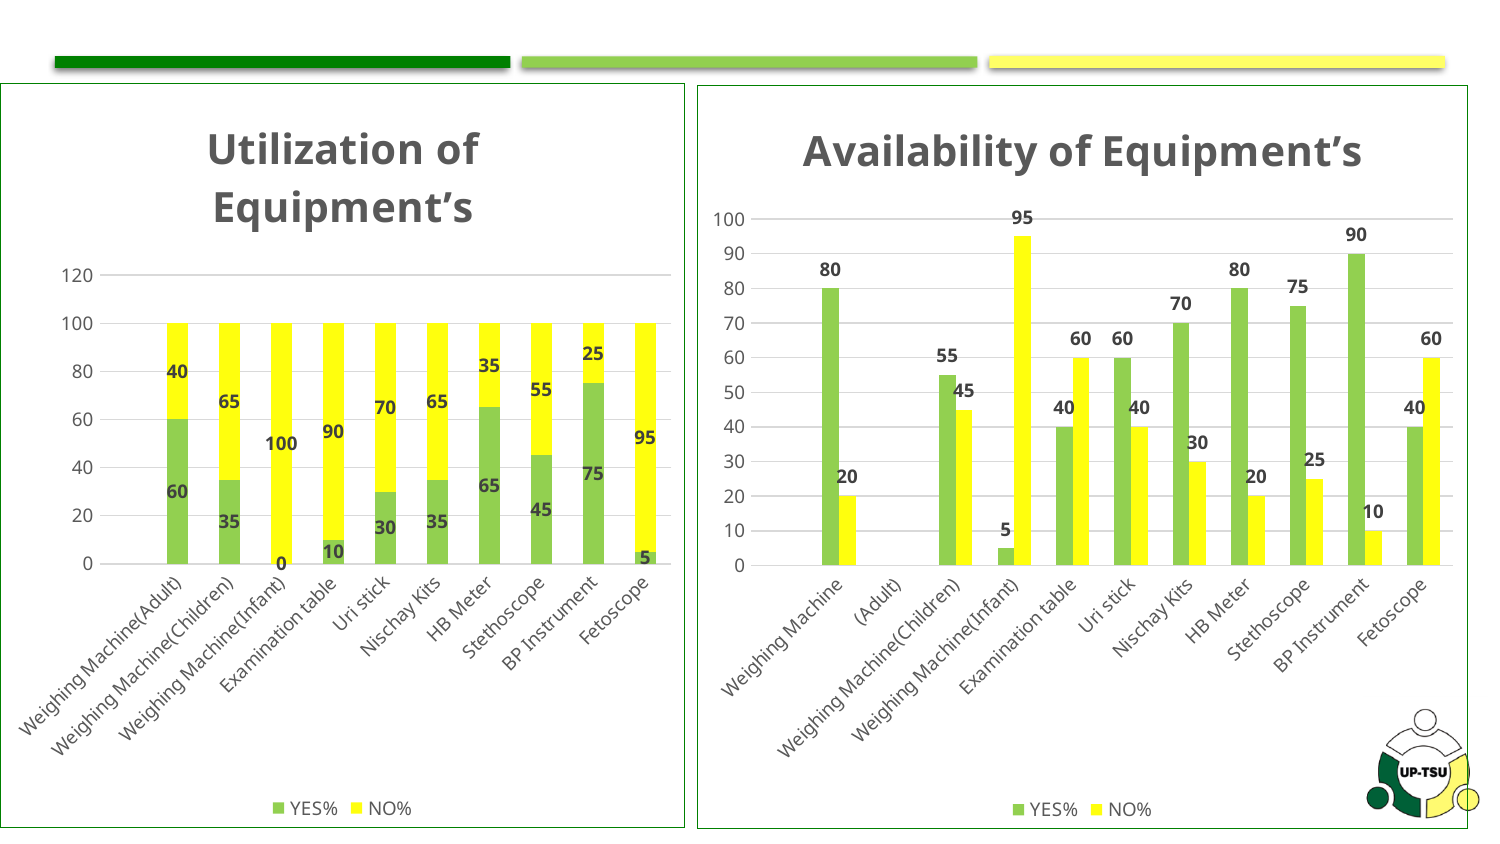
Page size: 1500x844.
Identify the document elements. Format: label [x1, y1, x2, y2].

chart [696, 84, 1469, 830]
chart [0, 82, 686, 828]
picture [1363, 696, 1488, 844]
